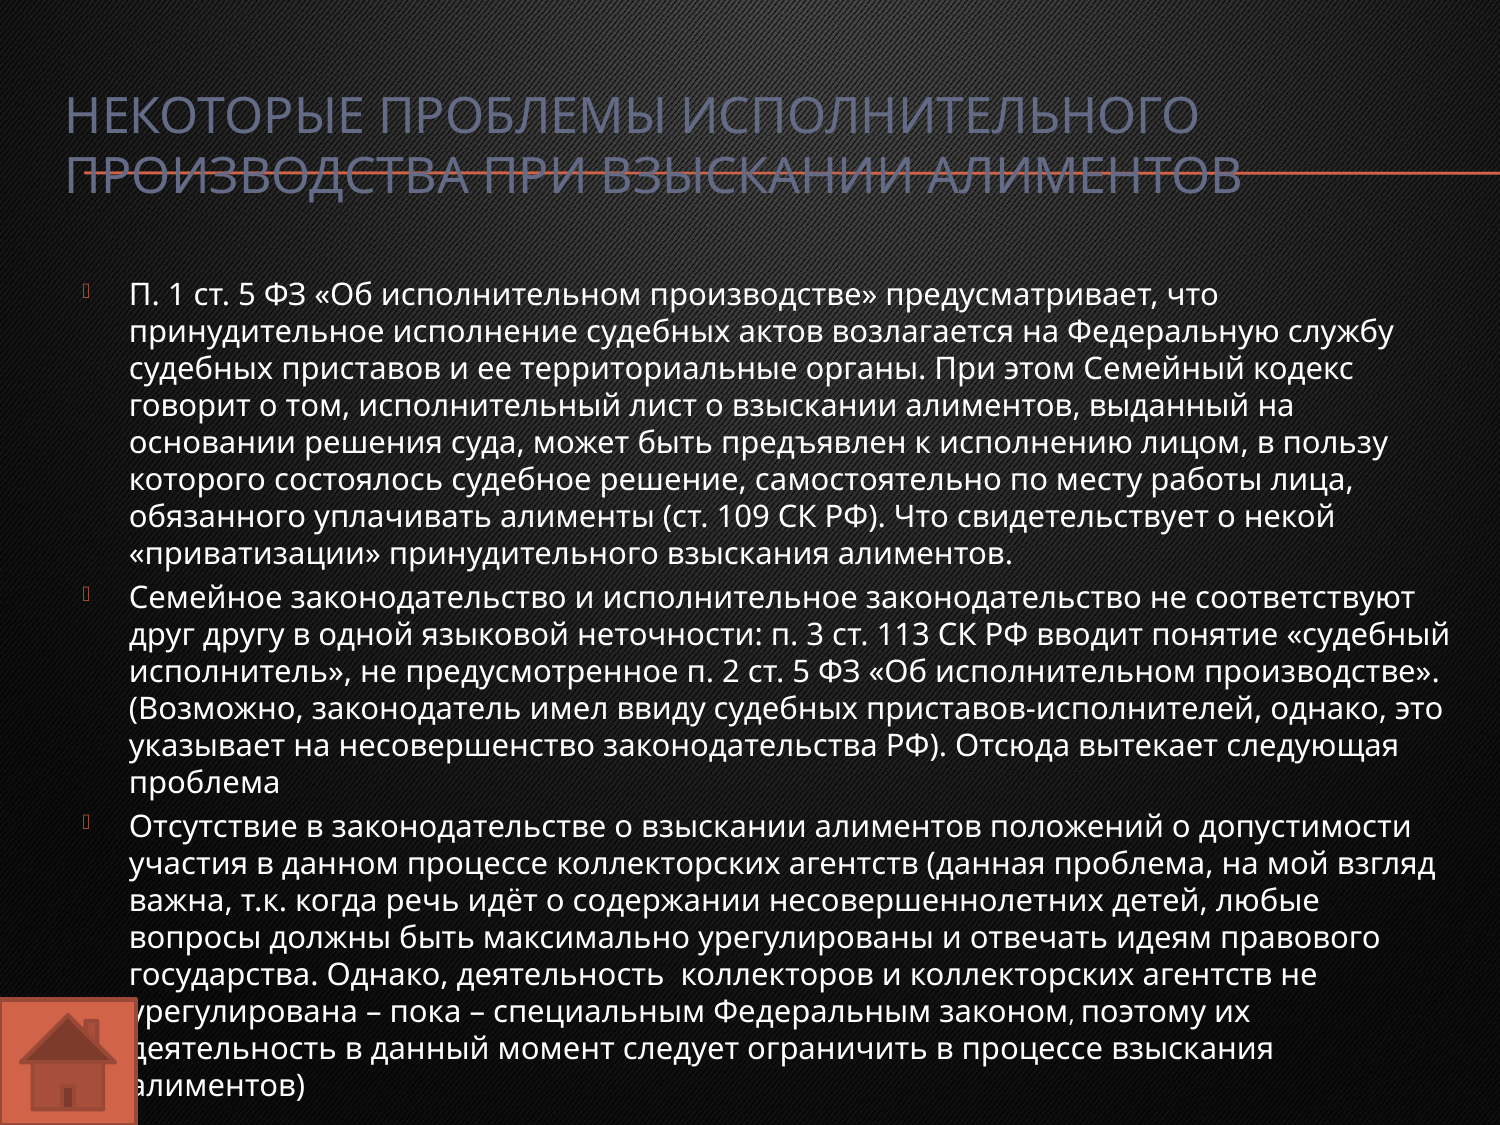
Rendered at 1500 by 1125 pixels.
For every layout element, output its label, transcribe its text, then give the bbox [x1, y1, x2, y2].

title Некоторые проблемы исполнительного производства при взыскании алиментов [50, 75, 1475, 213]
text_box [0, 997, 138, 1125]
list П. 1 ст. 5 ФЗ «Об исполнительном производстве» предусматривает, что принудительное исполнение судебных актов возлагается на Федеральную службу судебных приставов и ее территориальные органы. При этом Семейный кодекс говорит о том, исполнительный лист о взыскании алиментов, выданный на основании решения суда, может быть предъявлен к исполнению лицом, в пользу которого состоялось судебное решение, самостоятельно по месту работы лица, обязанного уплачивать алименты (ст. 109 СК РФ). Что свидетельствует о некой «приватизации» принудительного взыскания алиментов. Семейное законодательство и исполнительное законодательство не соответствуют друг другу в одной языковой неточности: п. 3 ст. 113 СК РФ вводит понятие «судебный исполнитель», не предусмотренное п. 2 ст. 5 ФЗ «Об исполнительном производстве». (Возможно, законодатель имел ввиду судебных приставов-исполнителей, однако, это указывает на несовершенство законодательства РФ). Отсюда вытекает следующая проблема Отсутствие в законодательстве о взыскании алиментов положений о допустимости участия в данном процессе коллекторских агентств (данная проблема, на мой взгляд важна, т.к. когда речь идёт о содержании несовершеннолетних детей, любые вопросы должны быть максимально урегулированы и отвечать идеям правового государства. Однако, деятельность коллекторов и коллекторских агентств не урегулирована – пока – специальным Федеральным законом, поэтому их деятельность в данный момент следует ограничить в процессе взыскания алиментов) [67, 267, 1467, 1125]
picture [0, 0, 1500, 1125]
